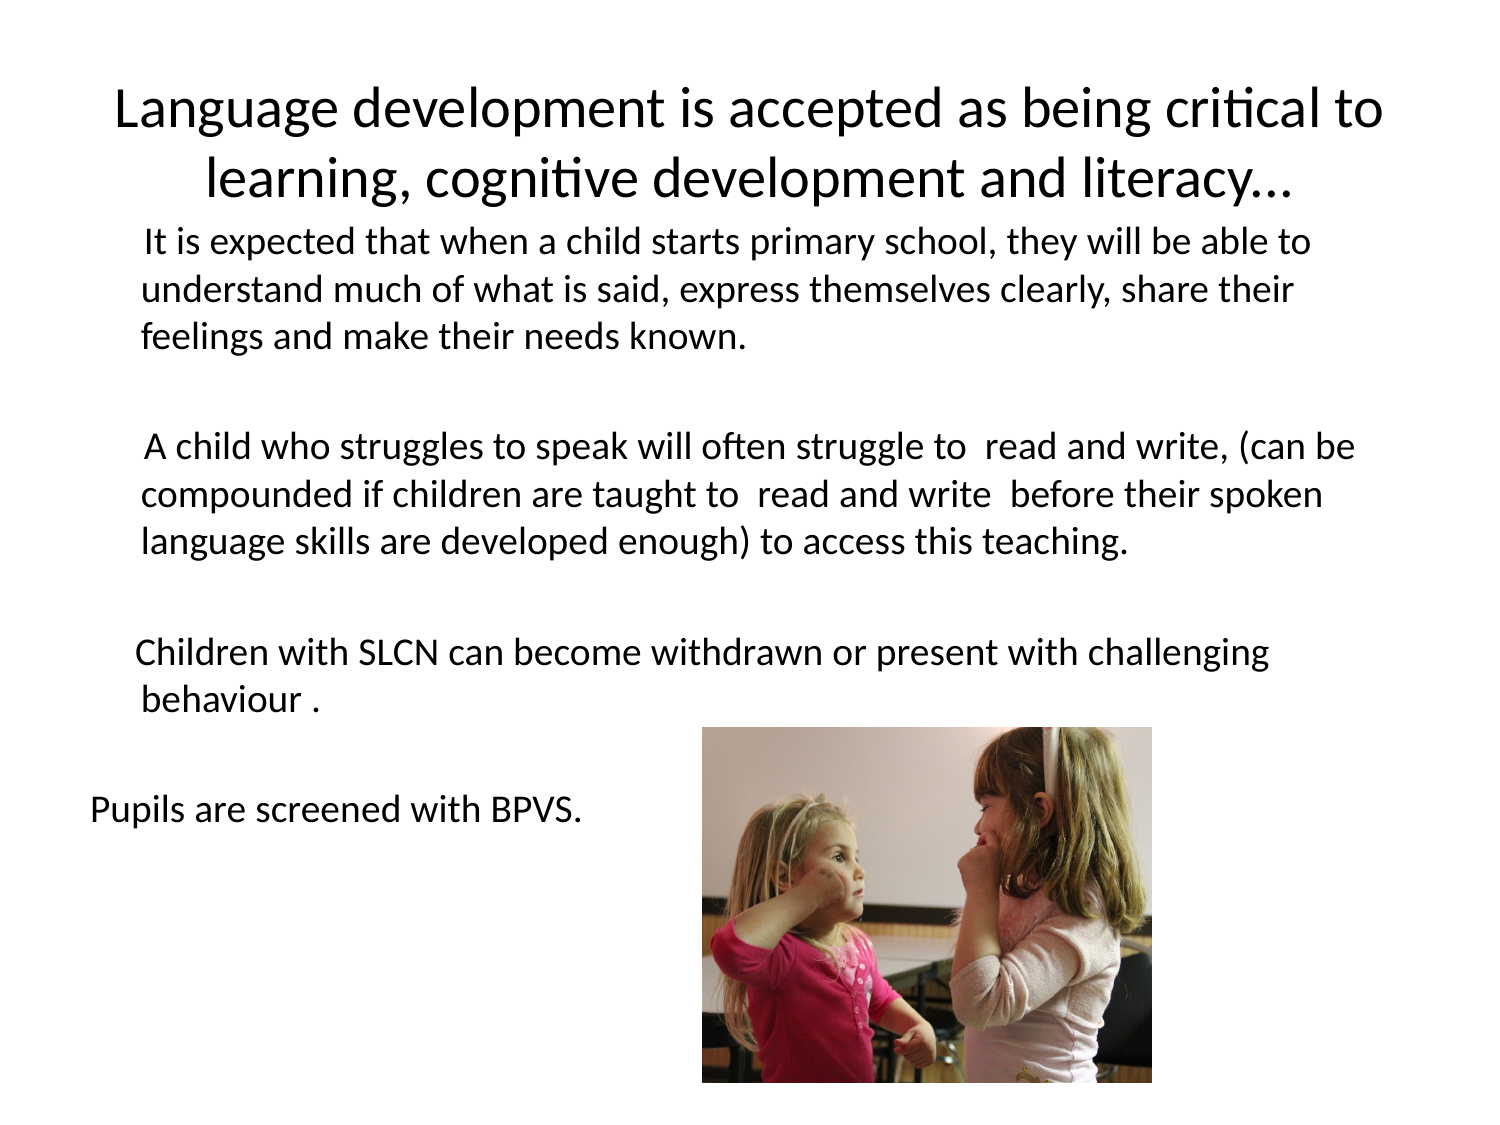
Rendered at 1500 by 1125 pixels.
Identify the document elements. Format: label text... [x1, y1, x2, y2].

list It is expected that when a child starts primary school, they will be able to understand much of what is said, express themselves clearly, share their feelings and make their needs known. A child who struggles to speak will often struggle to read and write, (can be compounded if children are taught to read and write before their spoken language skills are developed enough) to access this teaching. Children with SLCN can become withdrawn or present with challenging behaviour . Pupils are screened with BPVS. [75, 208, 1425, 1005]
title Language development is accepted as being critical to learning, cognitive development and literacy... [75, 45, 1425, 208]
picture [702, 727, 1152, 1083]
